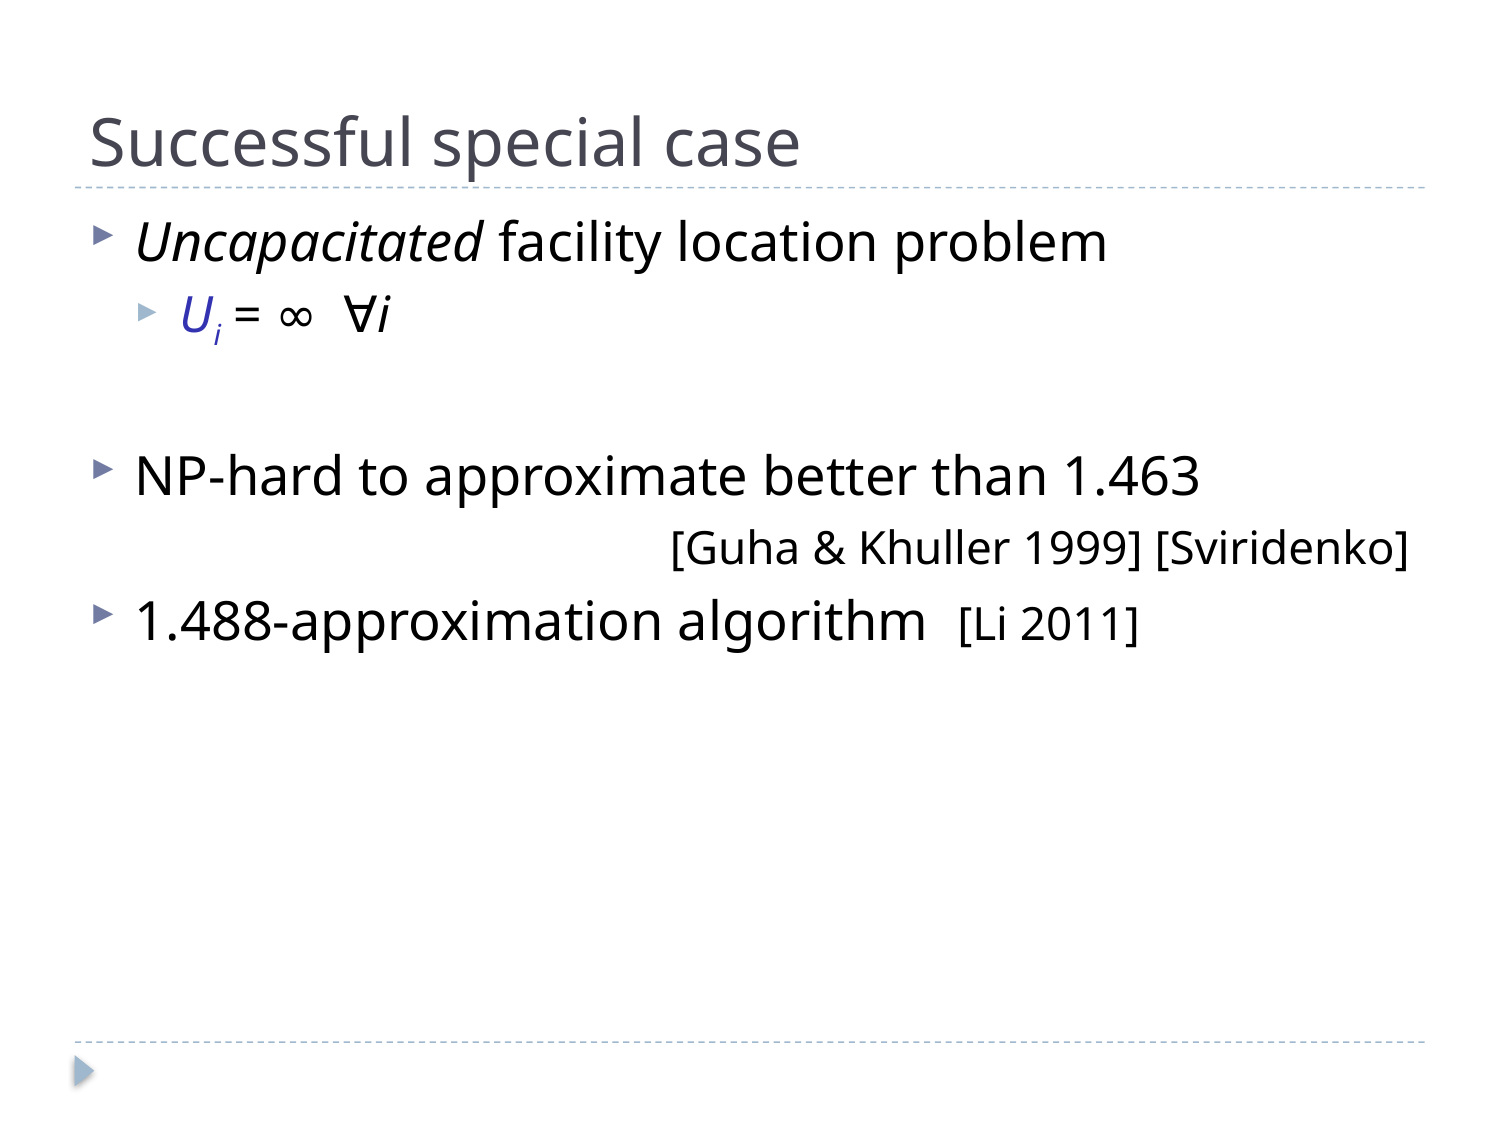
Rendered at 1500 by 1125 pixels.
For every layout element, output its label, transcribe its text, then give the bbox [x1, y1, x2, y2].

list Uncapacitated facility location problem Ui = ∞ ∀i NP-hard to approximate better than 1.463 [Guha & Khuller 1999] [Sviridenko] 1.488-approximation algorithm [Li 2011] [75, 200, 1425, 1010]
title Successful special case [75, 24, 1425, 188]
